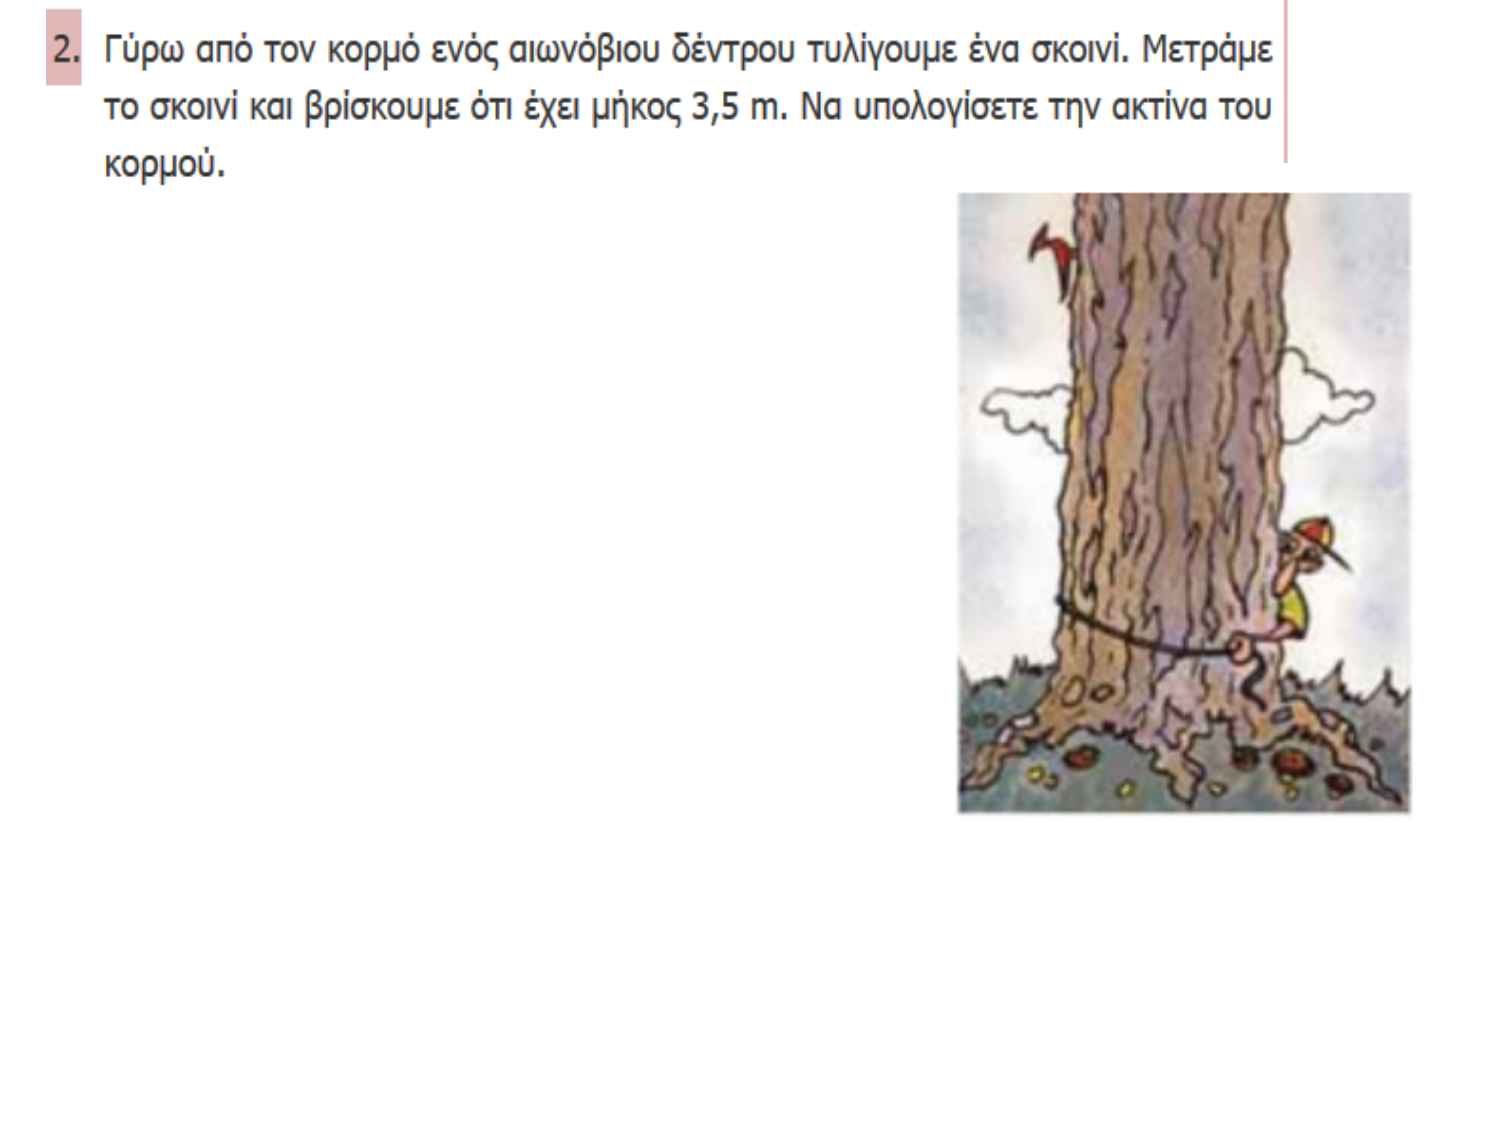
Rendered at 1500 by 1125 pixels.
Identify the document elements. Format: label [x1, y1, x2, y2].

picture [46, 0, 1500, 833]
